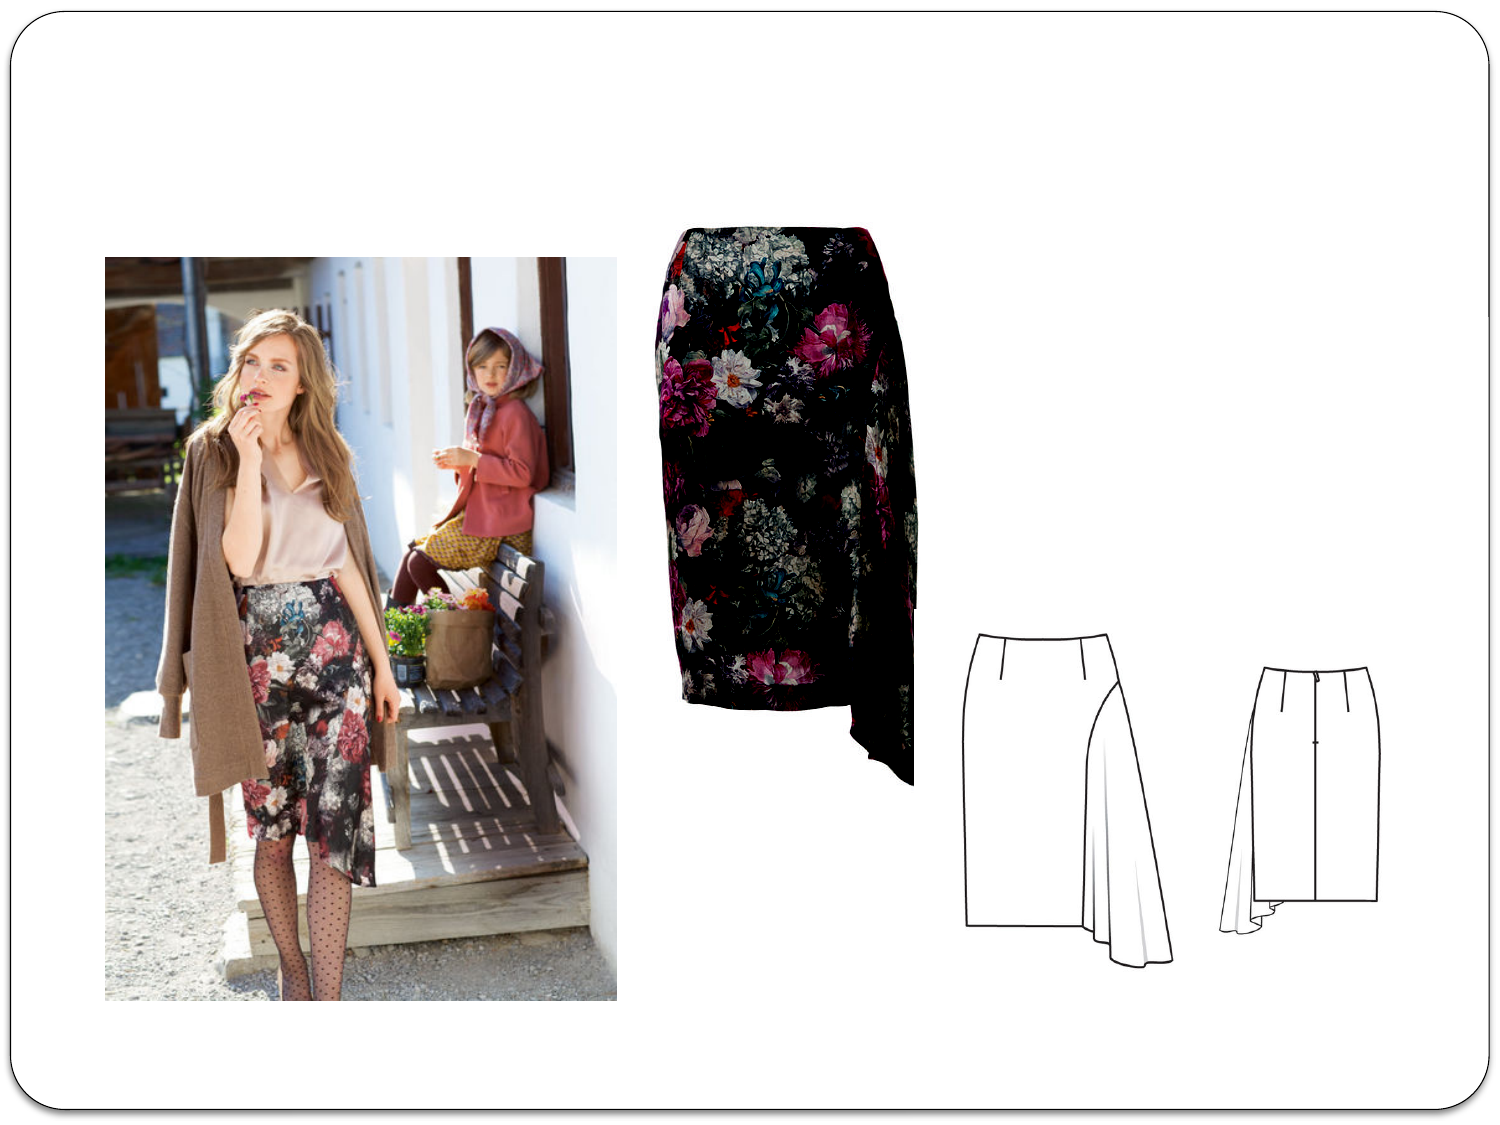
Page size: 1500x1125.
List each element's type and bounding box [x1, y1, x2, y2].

list [105, 257, 617, 1001]
picture [620, 222, 1423, 997]
